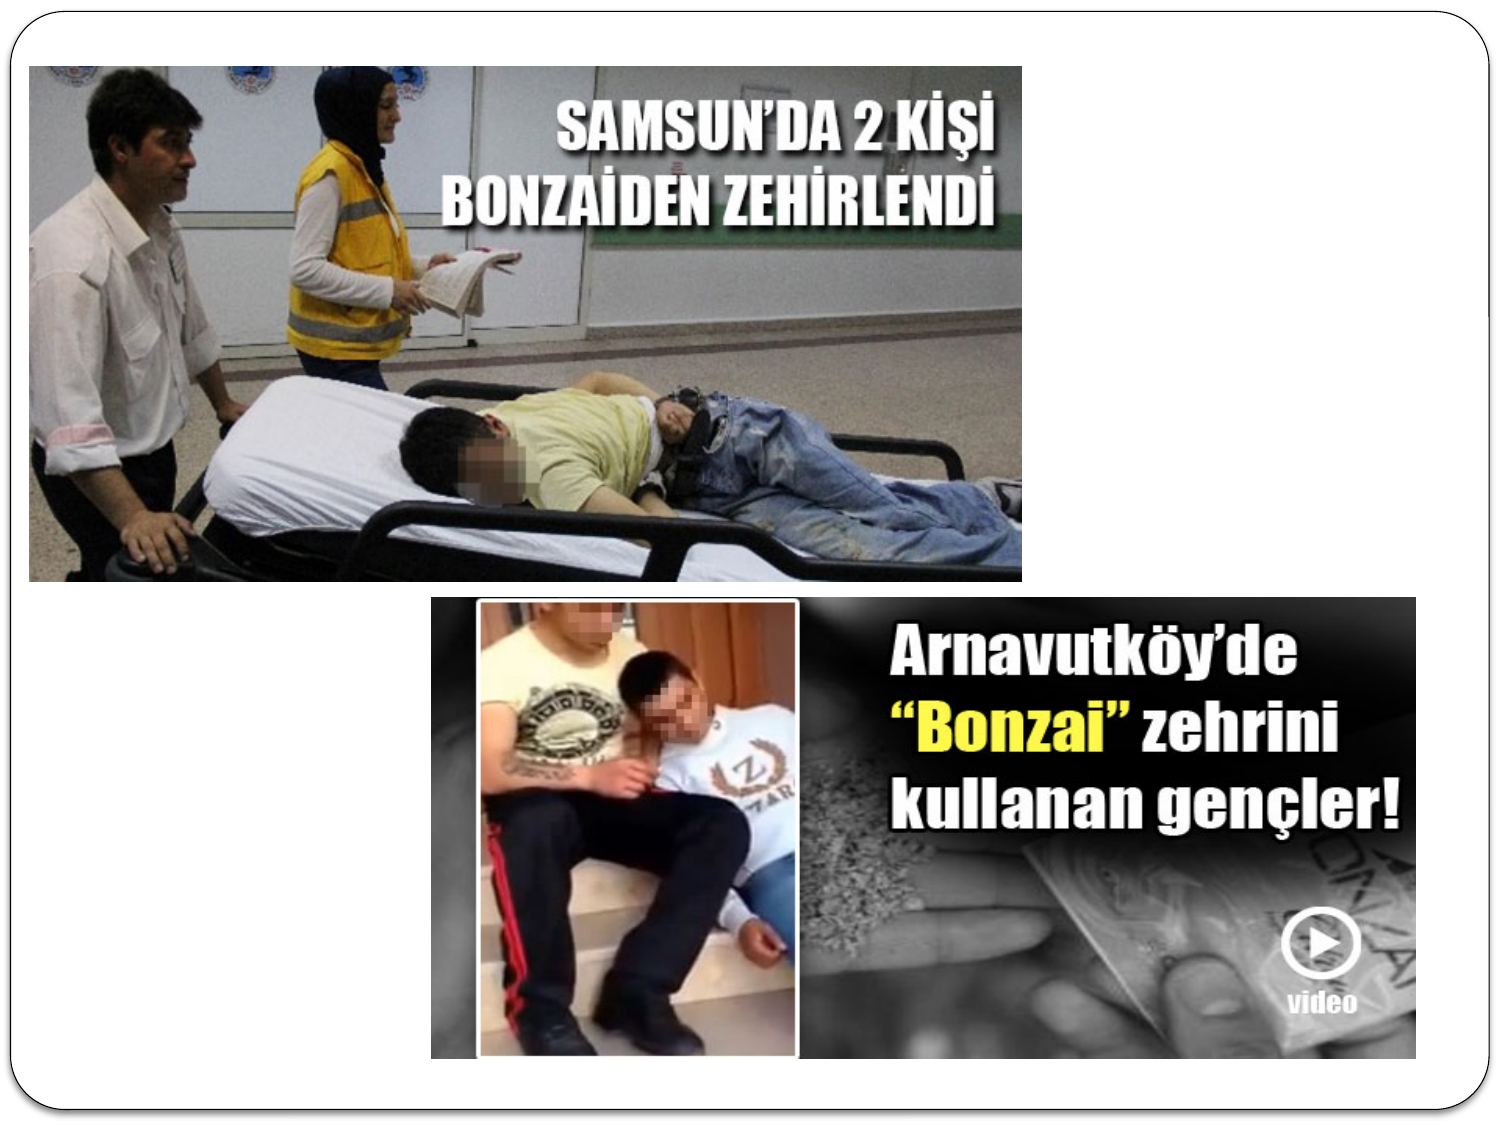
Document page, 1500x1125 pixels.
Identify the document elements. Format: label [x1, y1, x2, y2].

picture [430, 597, 1416, 1059]
picture [29, 66, 1022, 583]
